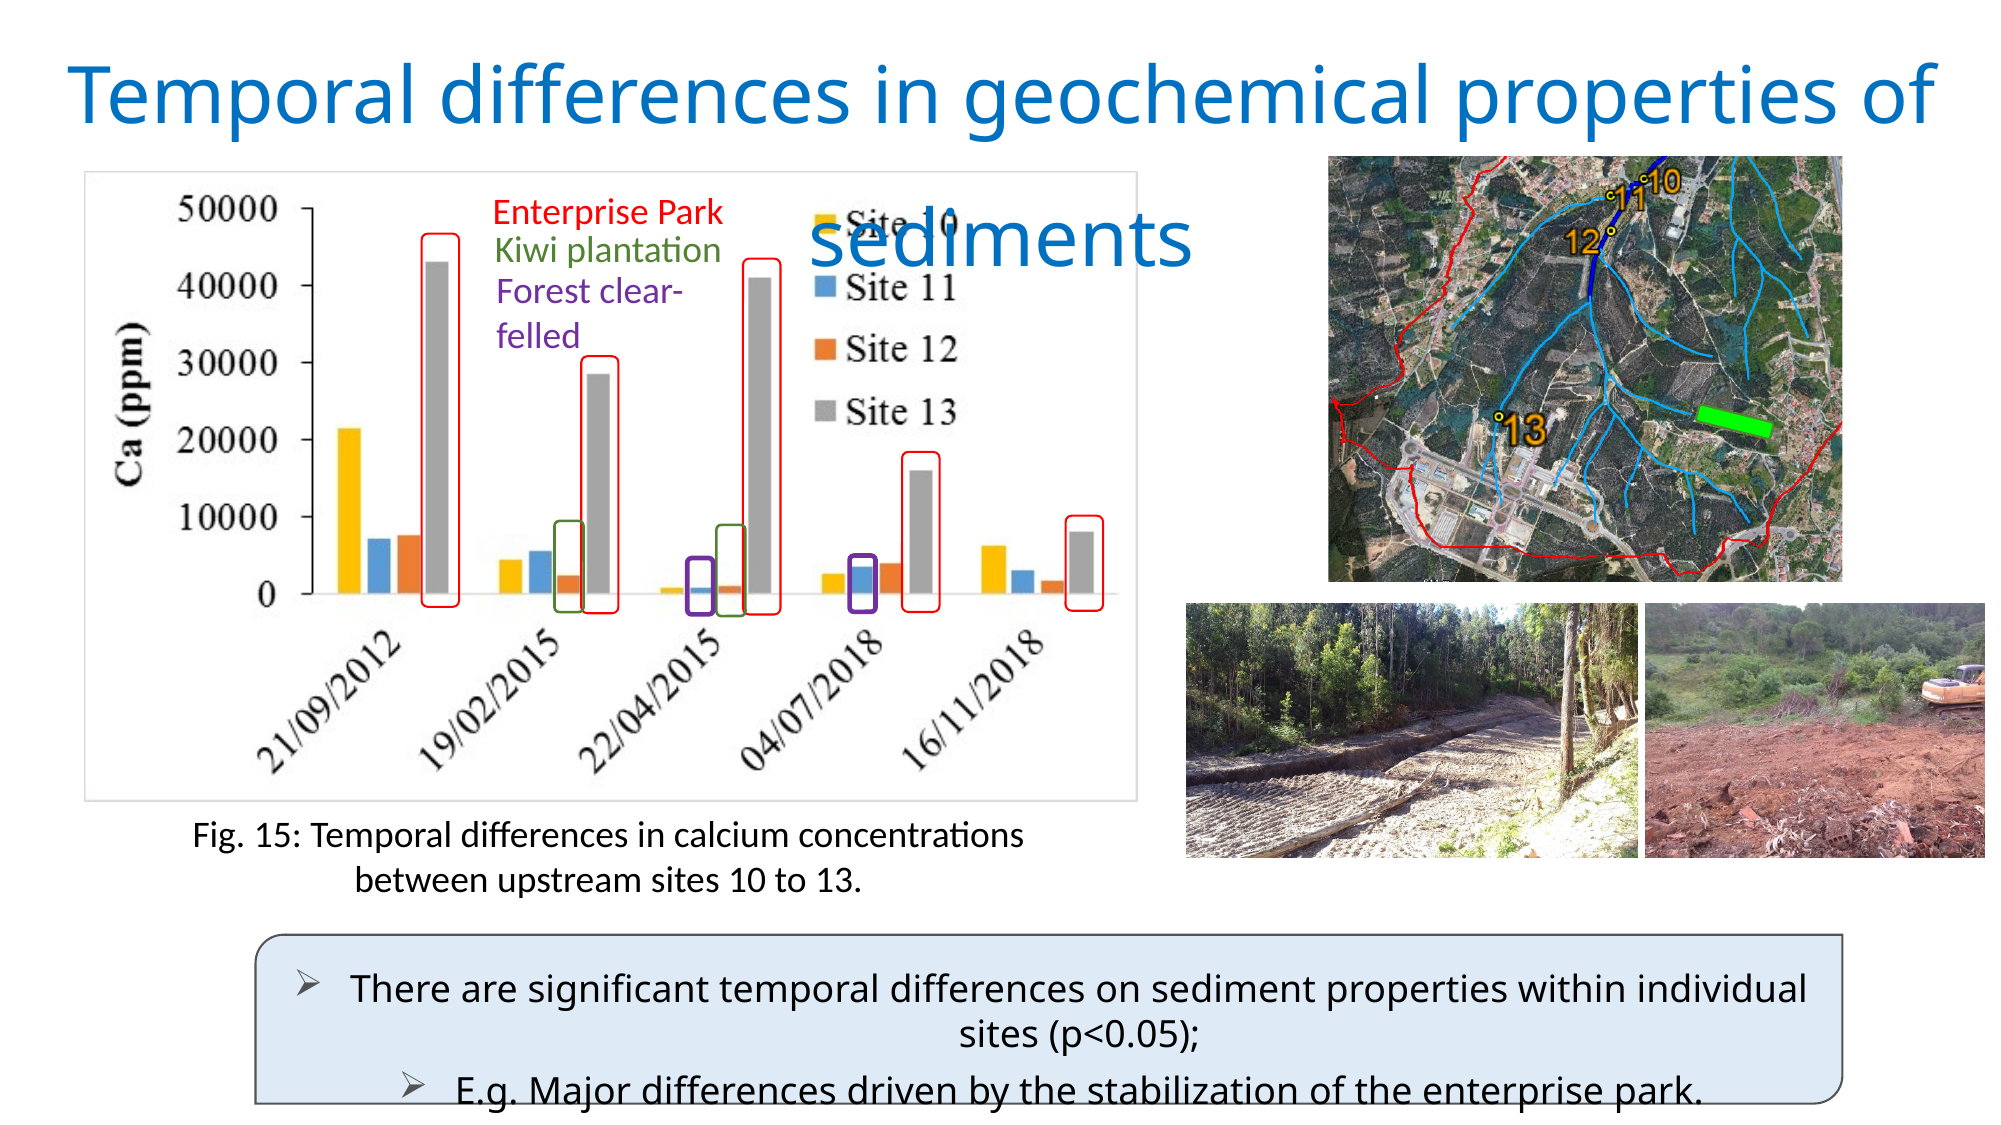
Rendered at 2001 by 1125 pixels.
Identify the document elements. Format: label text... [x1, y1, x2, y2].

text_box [255, 934, 1846, 1104]
text_box Temporal differences in geochemical properties of sediments [0, 0, 2000, 290]
picture [1328, 156, 1843, 582]
picture [84, 171, 1138, 802]
text_box Fig. 15: Temporal differences in calcium concentrations between upstream sites 10 to 13. [153, 802, 1064, 908]
picture [1645, 603, 1985, 858]
picture [1186, 603, 1638, 858]
